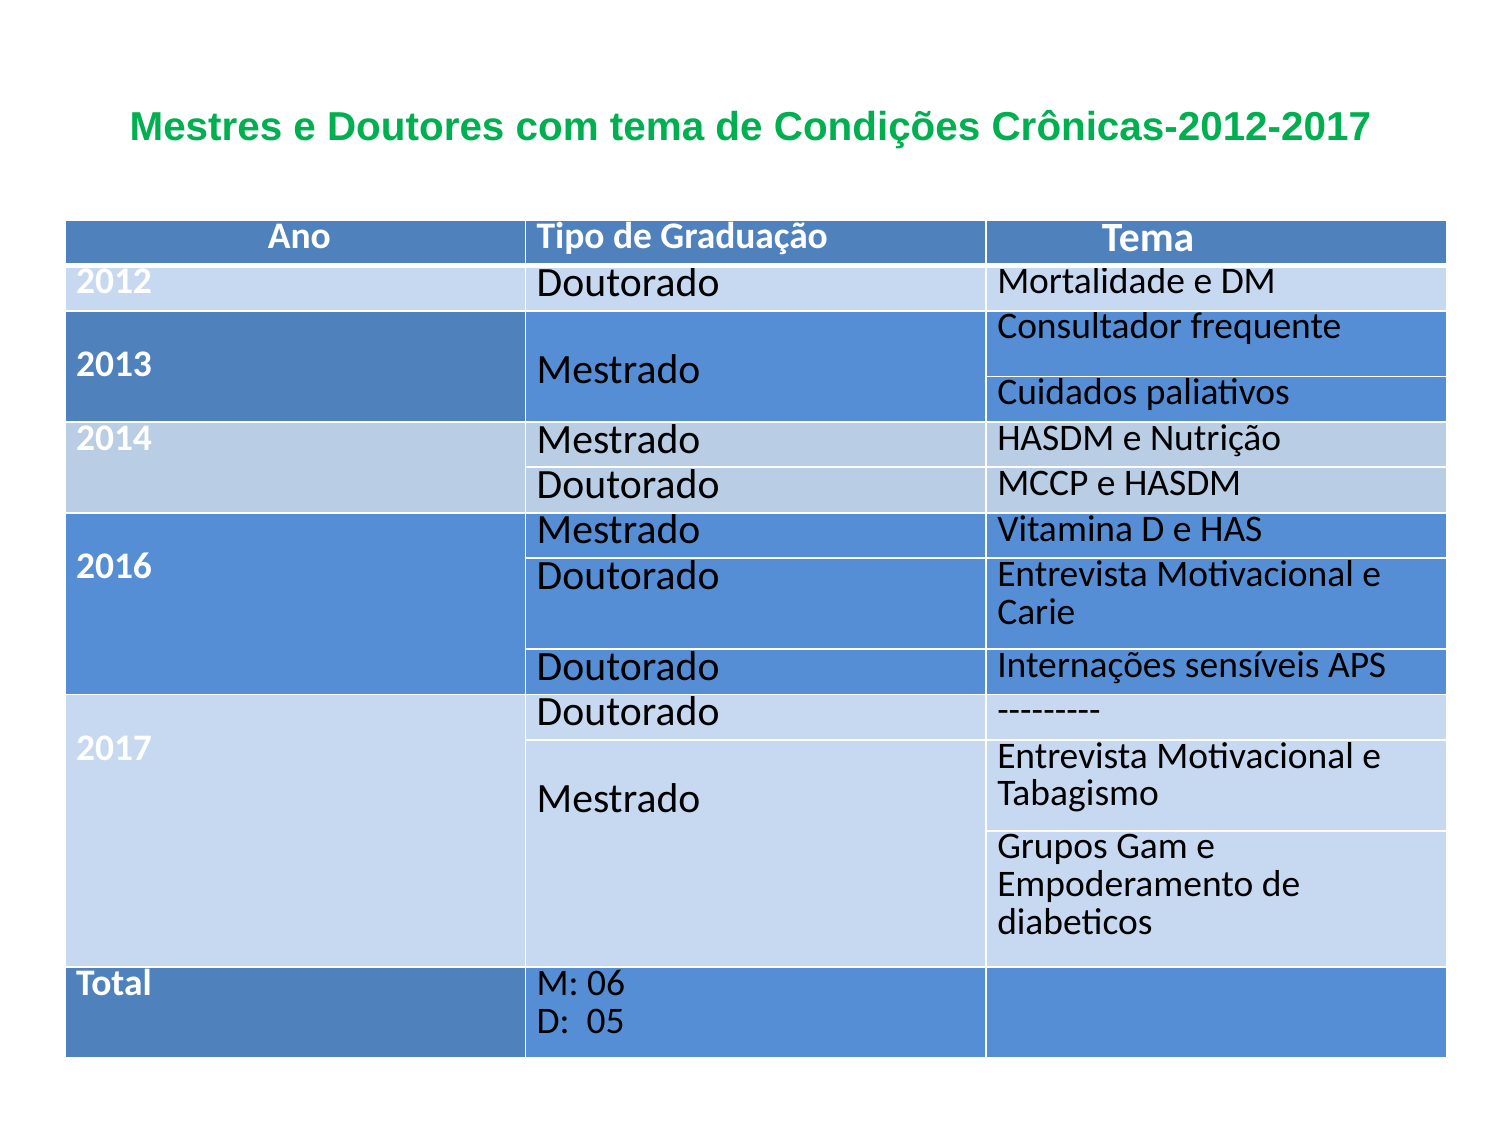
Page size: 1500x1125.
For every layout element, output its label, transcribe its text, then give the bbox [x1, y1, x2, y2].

table_cell Doutorado [526, 695, 985, 739]
table_cell --------- [987, 695, 1446, 739]
table_cell M: 06 D: 05 [526, 968, 985, 1057]
table_cell Total [66, 968, 525, 1057]
table_cell Mestrado [526, 312, 985, 421]
table_cell 2016 [66, 514, 525, 694]
table_cell Mestrado [526, 741, 985, 966]
table_cell 2017 [66, 695, 525, 966]
table_cell MCCP e HASDM [987, 468, 1446, 512]
table_cell [987, 968, 1446, 1057]
table_cell 2013 [66, 312, 525, 421]
table_cell Consultador frequente [987, 312, 1446, 376]
table_cell Doutorado [526, 268, 985, 310]
table_cell Mortalidade e DM [987, 268, 1446, 310]
table_cell Entrevista Motivacional e Carie [987, 559, 1446, 648]
table_cell Internações sensíveis APS [987, 650, 1446, 694]
table_cell Mestrado [526, 423, 985, 466]
table_cell Entrevista Motivacional e Tabagismo [987, 741, 1446, 830]
table_cell Doutorado [526, 468, 985, 512]
table_cell Vitamina D e HAS [987, 514, 1446, 557]
table_header Tipo de Graduação [526, 221, 985, 263]
title Mestres e Doutores com tema de Condições Crônicas-2012-2017 [76, 30, 1427, 219]
table_cell Grupos Gam e Empoderamento de diabeticos [987, 832, 1446, 966]
table_header Ano [66, 221, 525, 263]
table_cell Doutorado [526, 559, 985, 648]
table_cell HASDM e Nutrição [987, 423, 1446, 466]
table_cell Mestrado [526, 514, 985, 557]
table_cell 2014 [66, 423, 525, 512]
table_cell 2012 [66, 268, 525, 310]
table_header Tema [987, 221, 1446, 263]
table_cell Doutorado [526, 650, 985, 694]
table_cell Cuidados paliativos [987, 377, 1446, 421]
